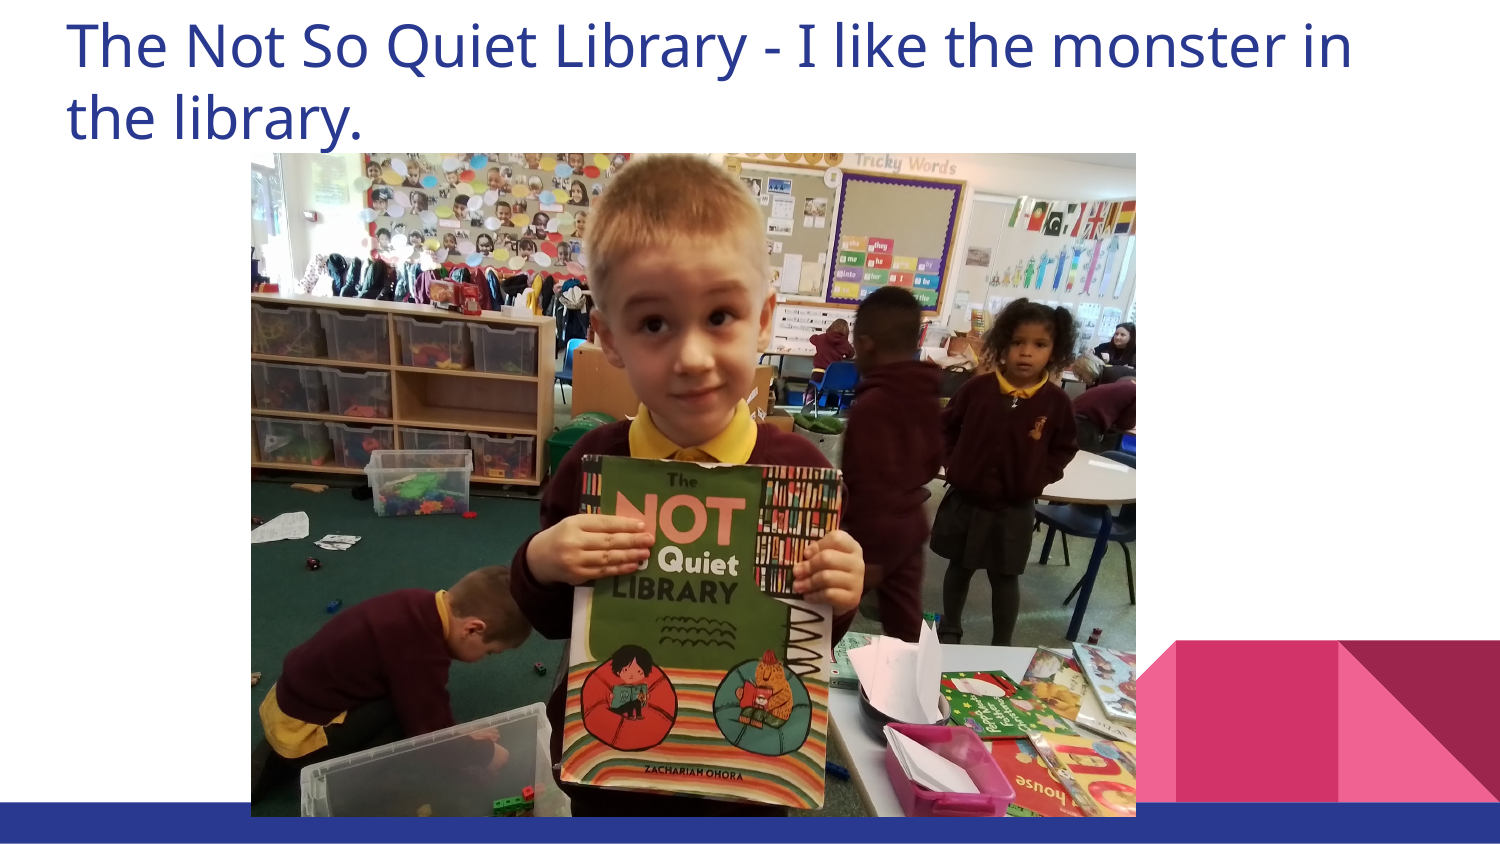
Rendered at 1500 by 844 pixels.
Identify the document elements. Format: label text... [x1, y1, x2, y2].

picture [251, 152, 1137, 817]
title The Not So Quiet Library - I like the monster in the library. [51, 0, 1449, 167]
